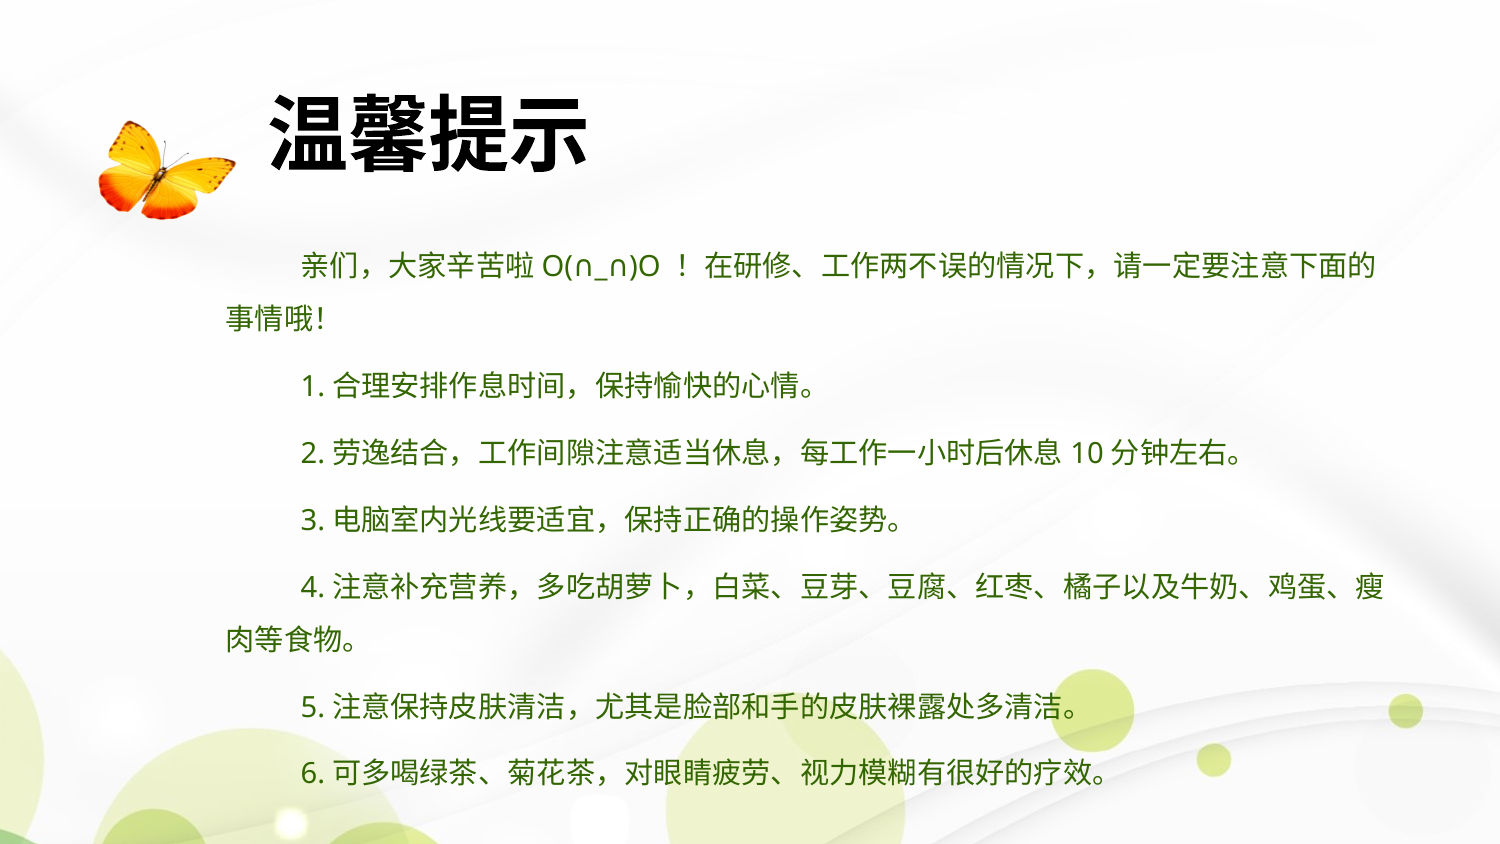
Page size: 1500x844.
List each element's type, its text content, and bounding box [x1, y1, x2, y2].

picture [0, 0, 1500, 844]
text_box 亲们，大家辛苦啦O(∩_∩)O ！在研修、工作两不误的情况下，请一定要注意下面的事情哦！ 1.合理安排作息时间，保持愉快的心情。 2.劳逸结合，工作间隙注意适当休息，每工作一小时后休息10分钟左右。 3.电脑室内光线要适宜，保持正确的操作姿势。 4.注意补充营养，多吃胡萝卜，白菜、豆芽、豆腐、红枣、橘子以及牛奶、鸡蛋、瘦肉等食物。 5.注意保持皮肤清洁，尤其是脸部和手的皮肤裸露处多清洁。 6.可多喝绿茶、菊花茶，对眼睛疲劳、视力模糊有很好的疗效。 [210, 222, 1418, 798]
